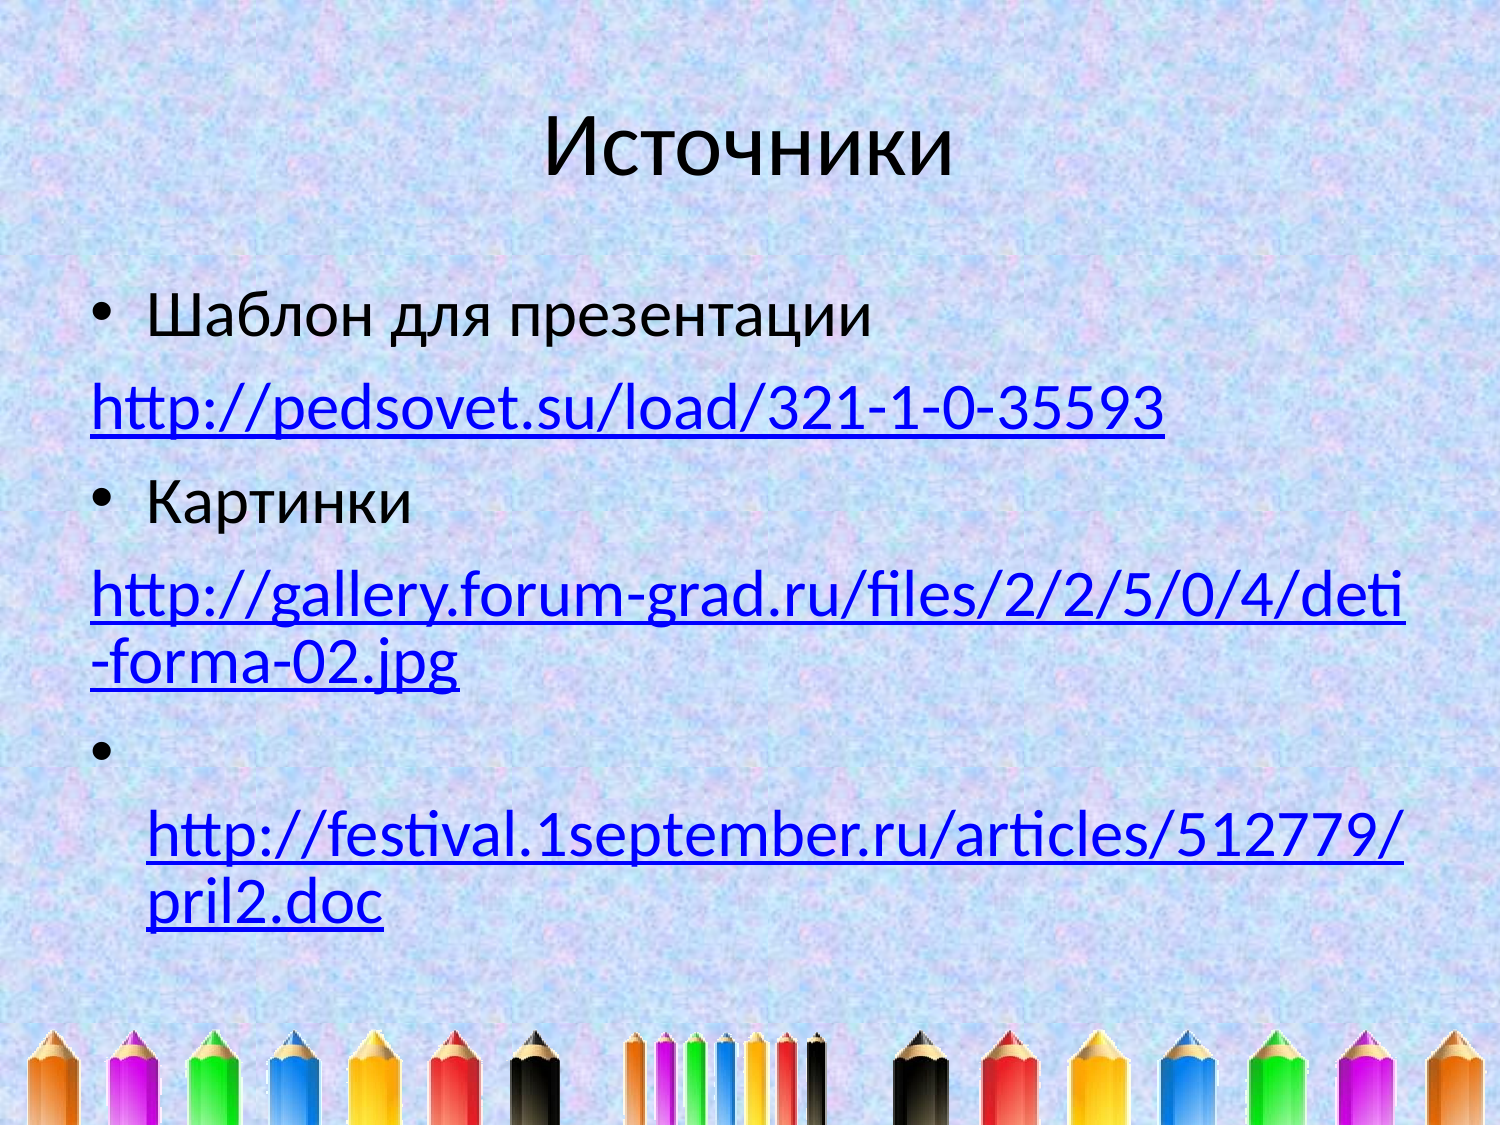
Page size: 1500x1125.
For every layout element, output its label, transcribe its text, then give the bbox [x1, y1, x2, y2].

title Источники [75, 45, 1425, 233]
list Шаблон для презентации http://pedsovet.su/load/321-1-0-35593 Картинки http://gallery.forum-grad.ru/files/2/2/5/0/4/deti-forma-02.jpg http://festival.1september.ru/articles/512779/pril2.doc [75, 262, 1425, 1005]
picture [0, 0, 1500, 1125]
